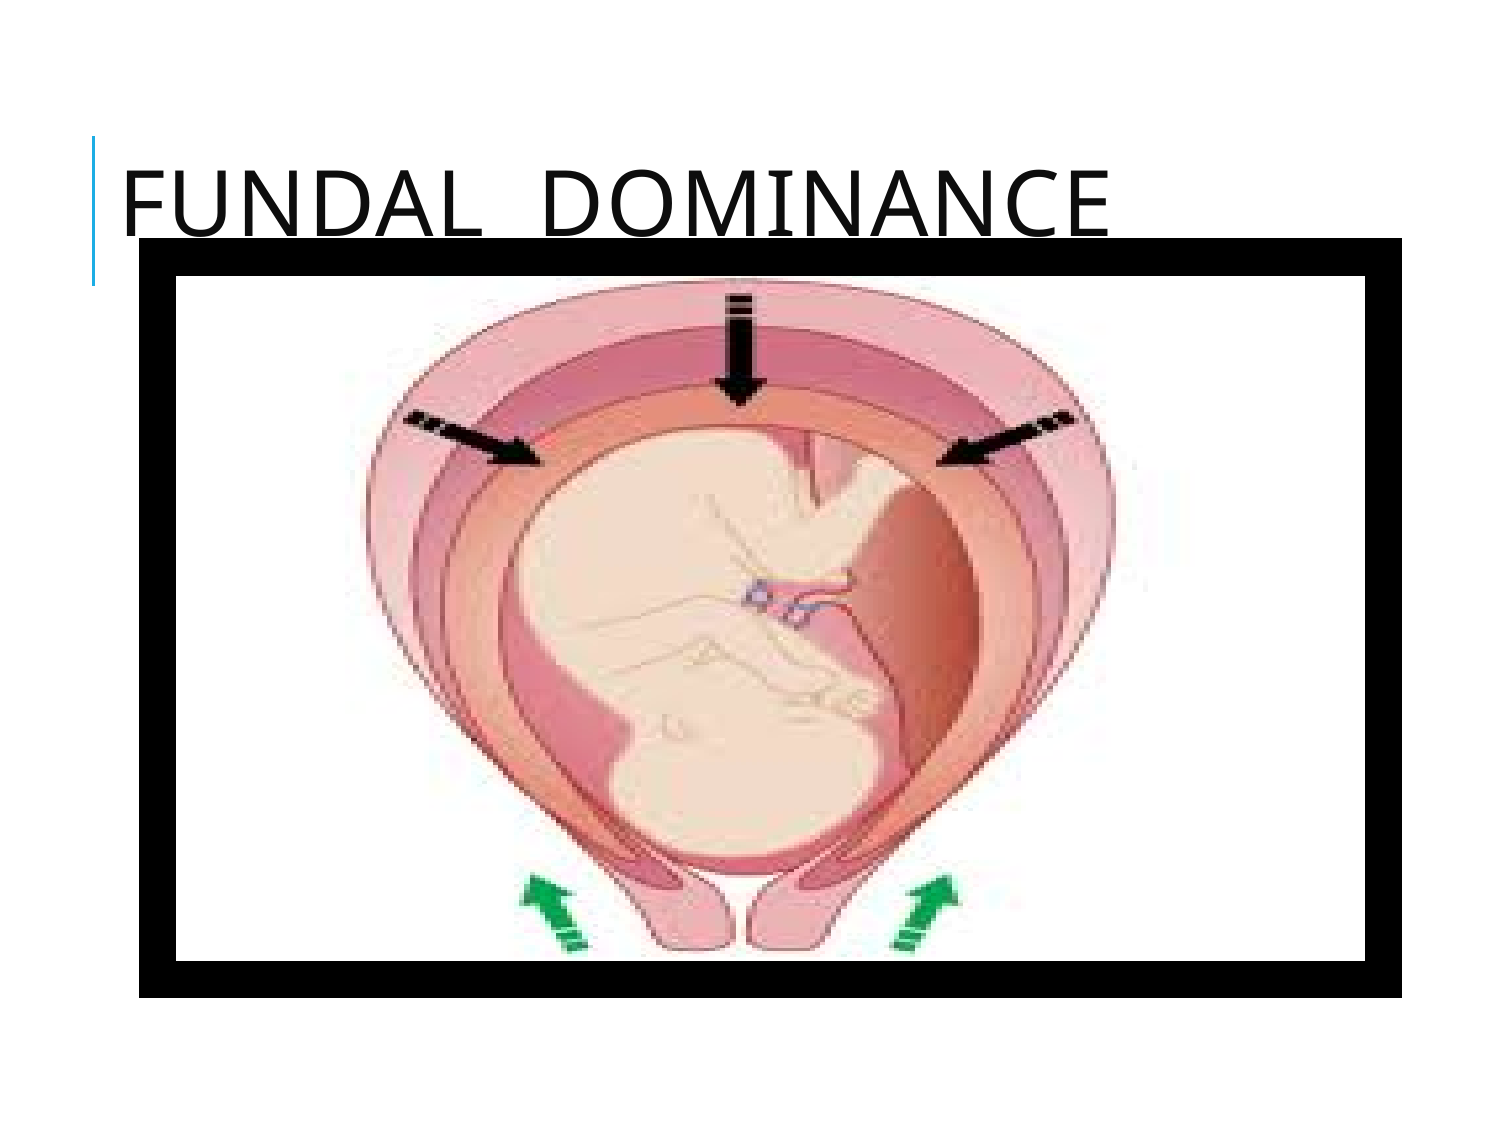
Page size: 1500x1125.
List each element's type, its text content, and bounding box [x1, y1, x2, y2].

title Fundal dominance [103, 150, 1353, 270]
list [175, 275, 1365, 962]
